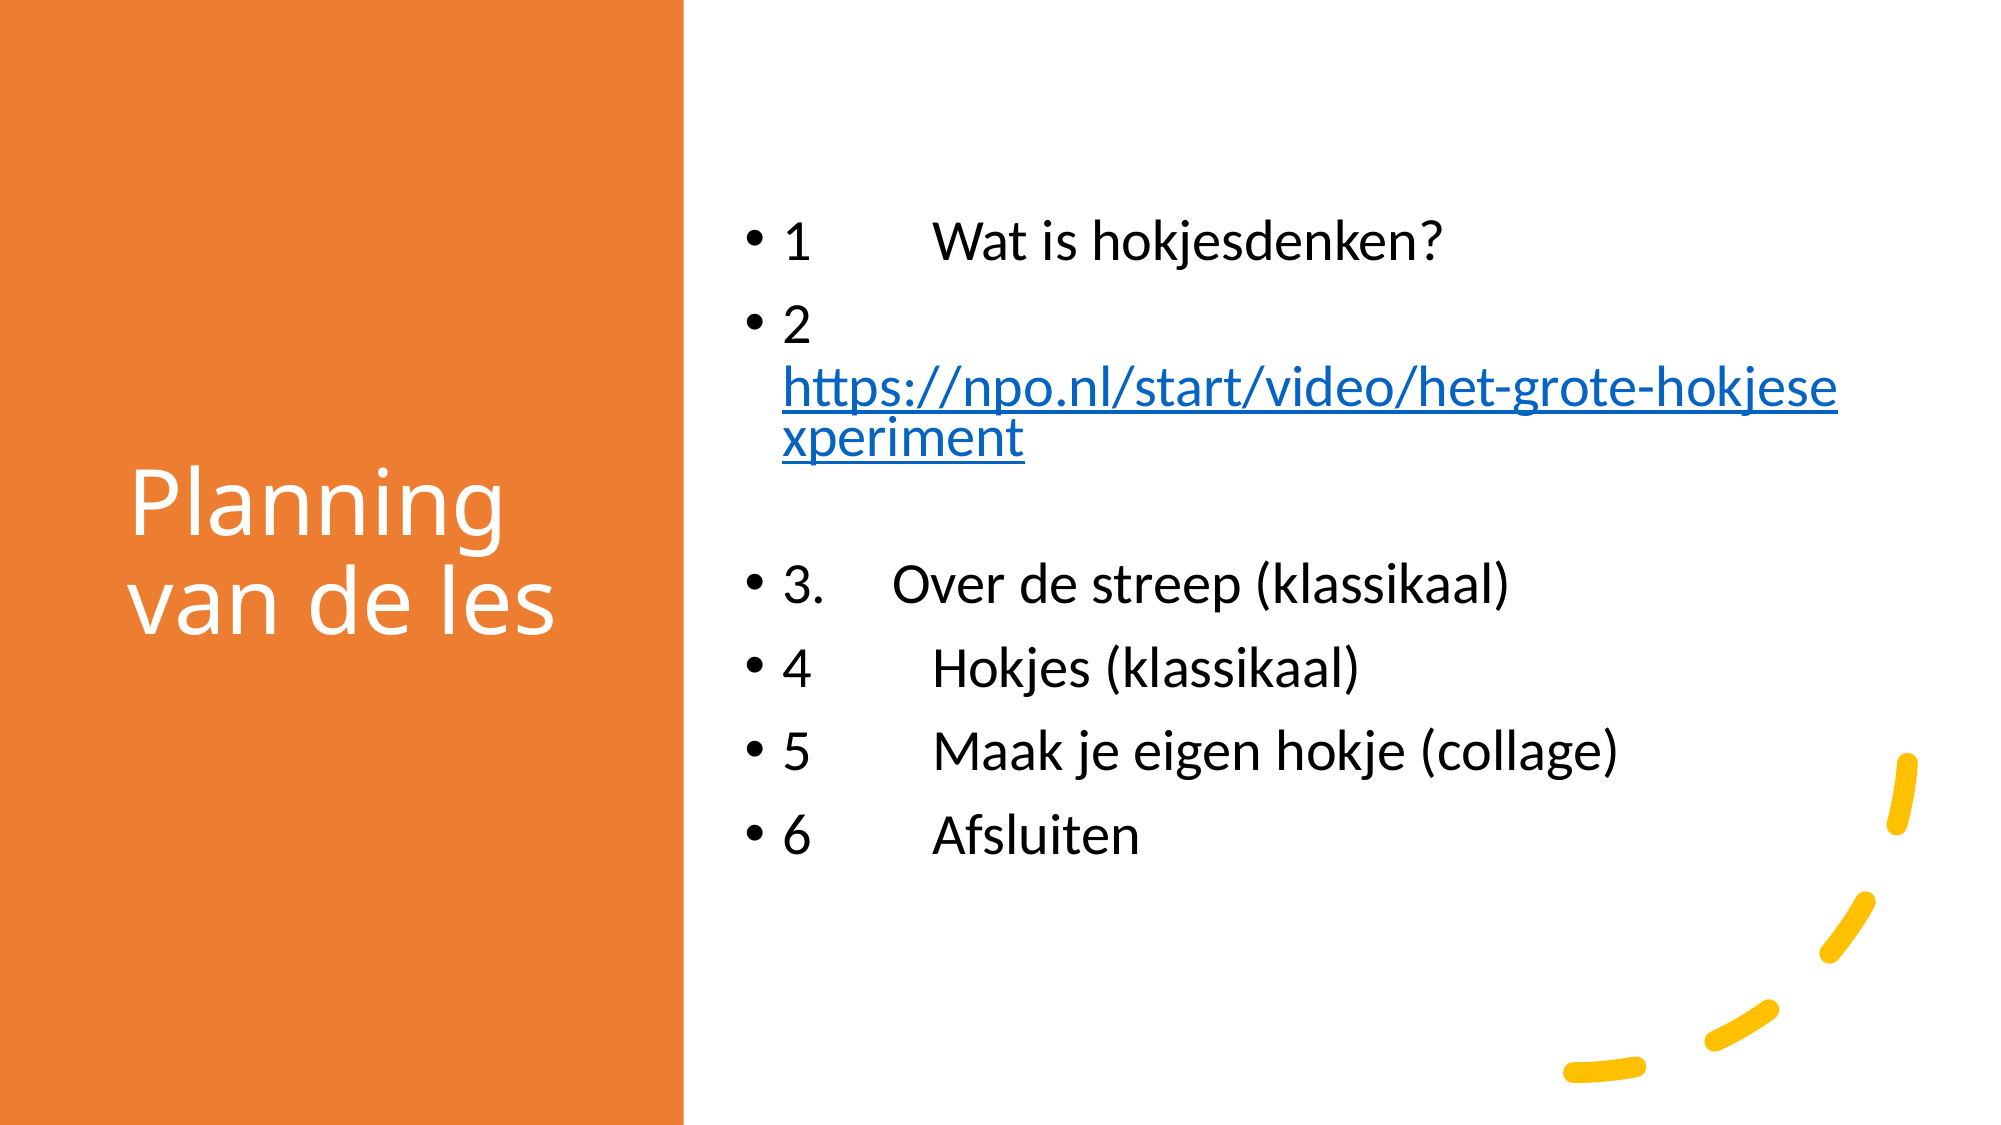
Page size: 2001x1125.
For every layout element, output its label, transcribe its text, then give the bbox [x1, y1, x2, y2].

text_box [685, 0, 2000, 1125]
title Planning van de les [112, 97, 638, 1014]
list 1 Wat is hokjesdenken? 2 https://npo.nl/start/video/het-grote-hokjesexperiment 3. Over de streep (klassikaal) 4 Hokjes (klassikaal) 5 Maak je eigen hokje (collage) 6 Afsluiten [729, 97, 1863, 1014]
text_box [1572, 1014, 1764, 1074]
text_box [1863, 737, 1909, 907]
text_box [0, 0, 685, 1125]
